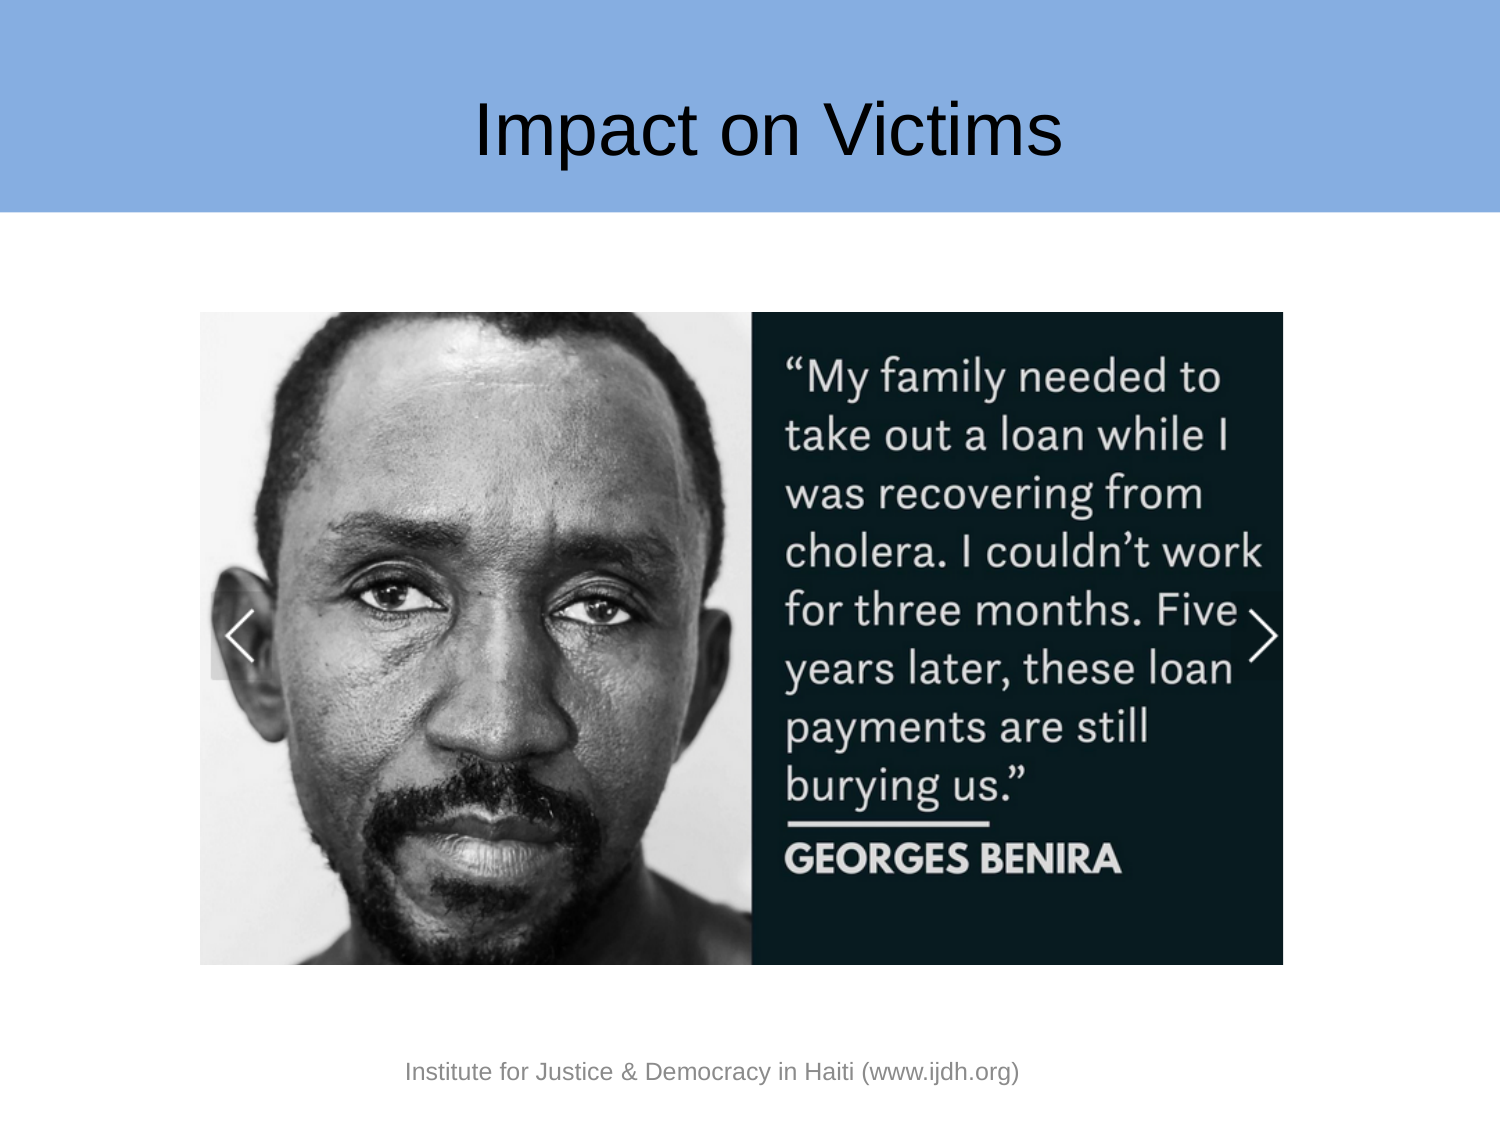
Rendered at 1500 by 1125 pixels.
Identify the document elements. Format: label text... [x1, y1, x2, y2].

text_box Impact on Victims [150, 73, 1388, 179]
picture [199, 312, 1284, 965]
text_box [0, 0, 1500, 213]
text_box Institute for Justice & Democracy in Haiti (www.ijdh.org) [312, 1037, 1113, 1103]
